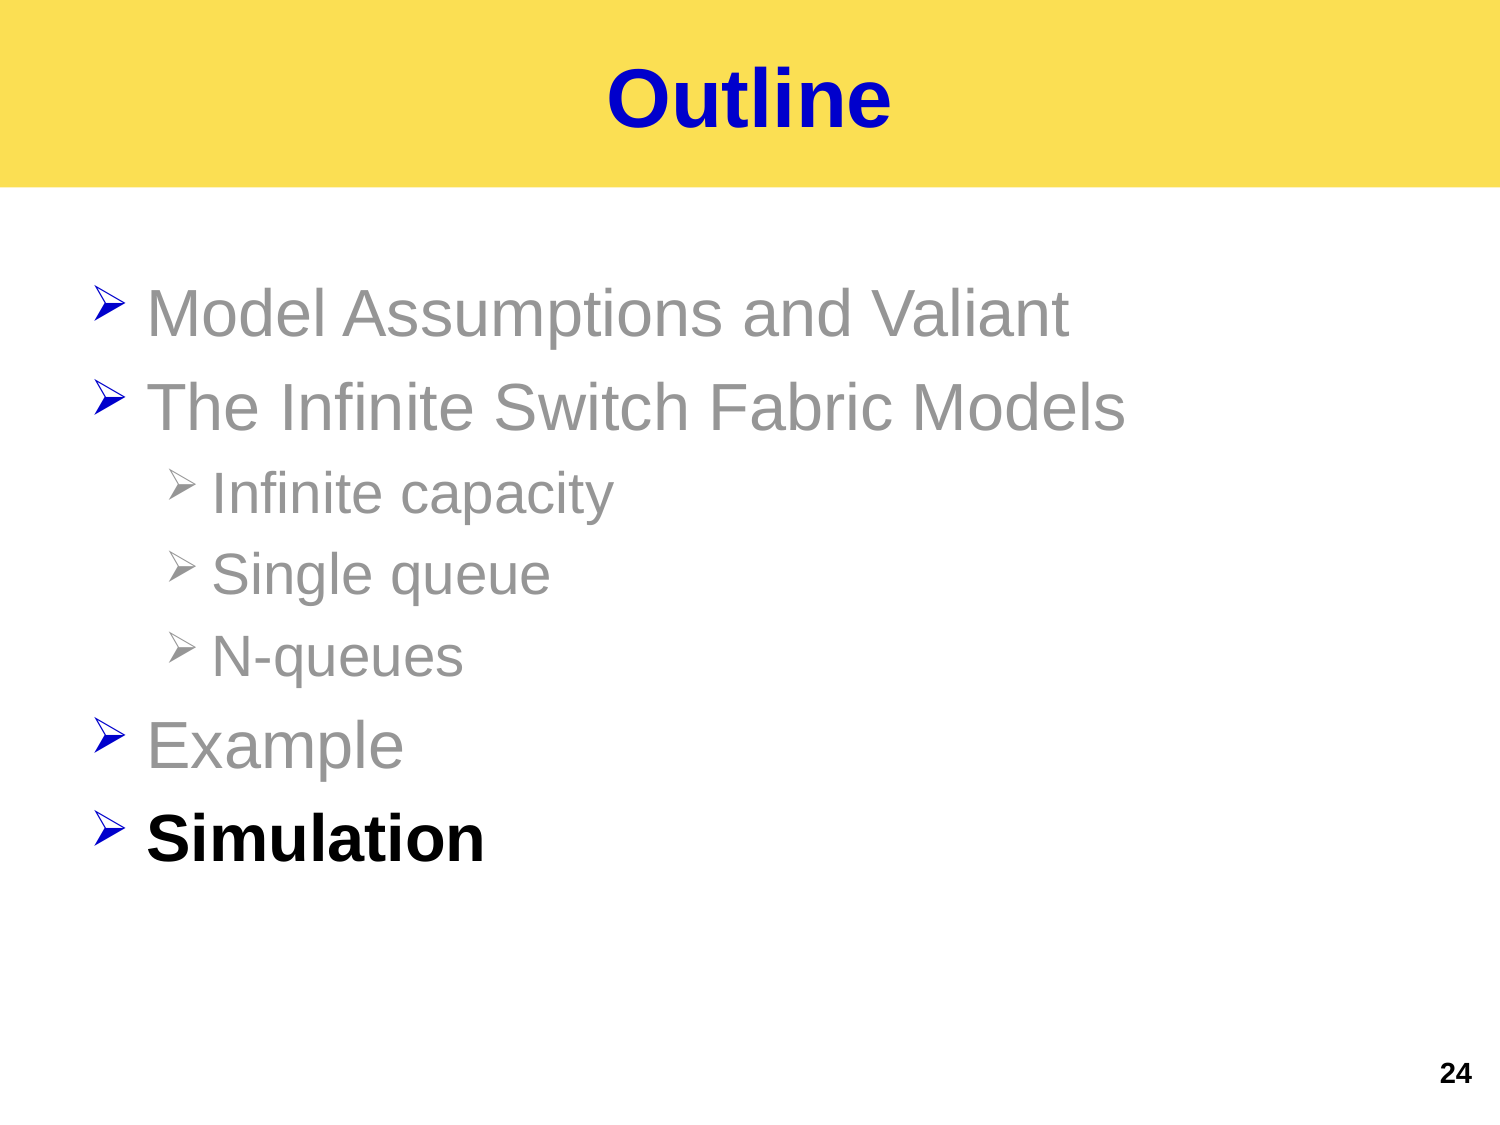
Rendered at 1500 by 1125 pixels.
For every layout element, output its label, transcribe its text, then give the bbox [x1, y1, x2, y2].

title Outline [0, 0, 1500, 188]
list Model Assumptions and Valiant The Infinite Switch Fabric Models Infinite capacity Single queue N-queues Example Simulation [75, 262, 1325, 1050]
